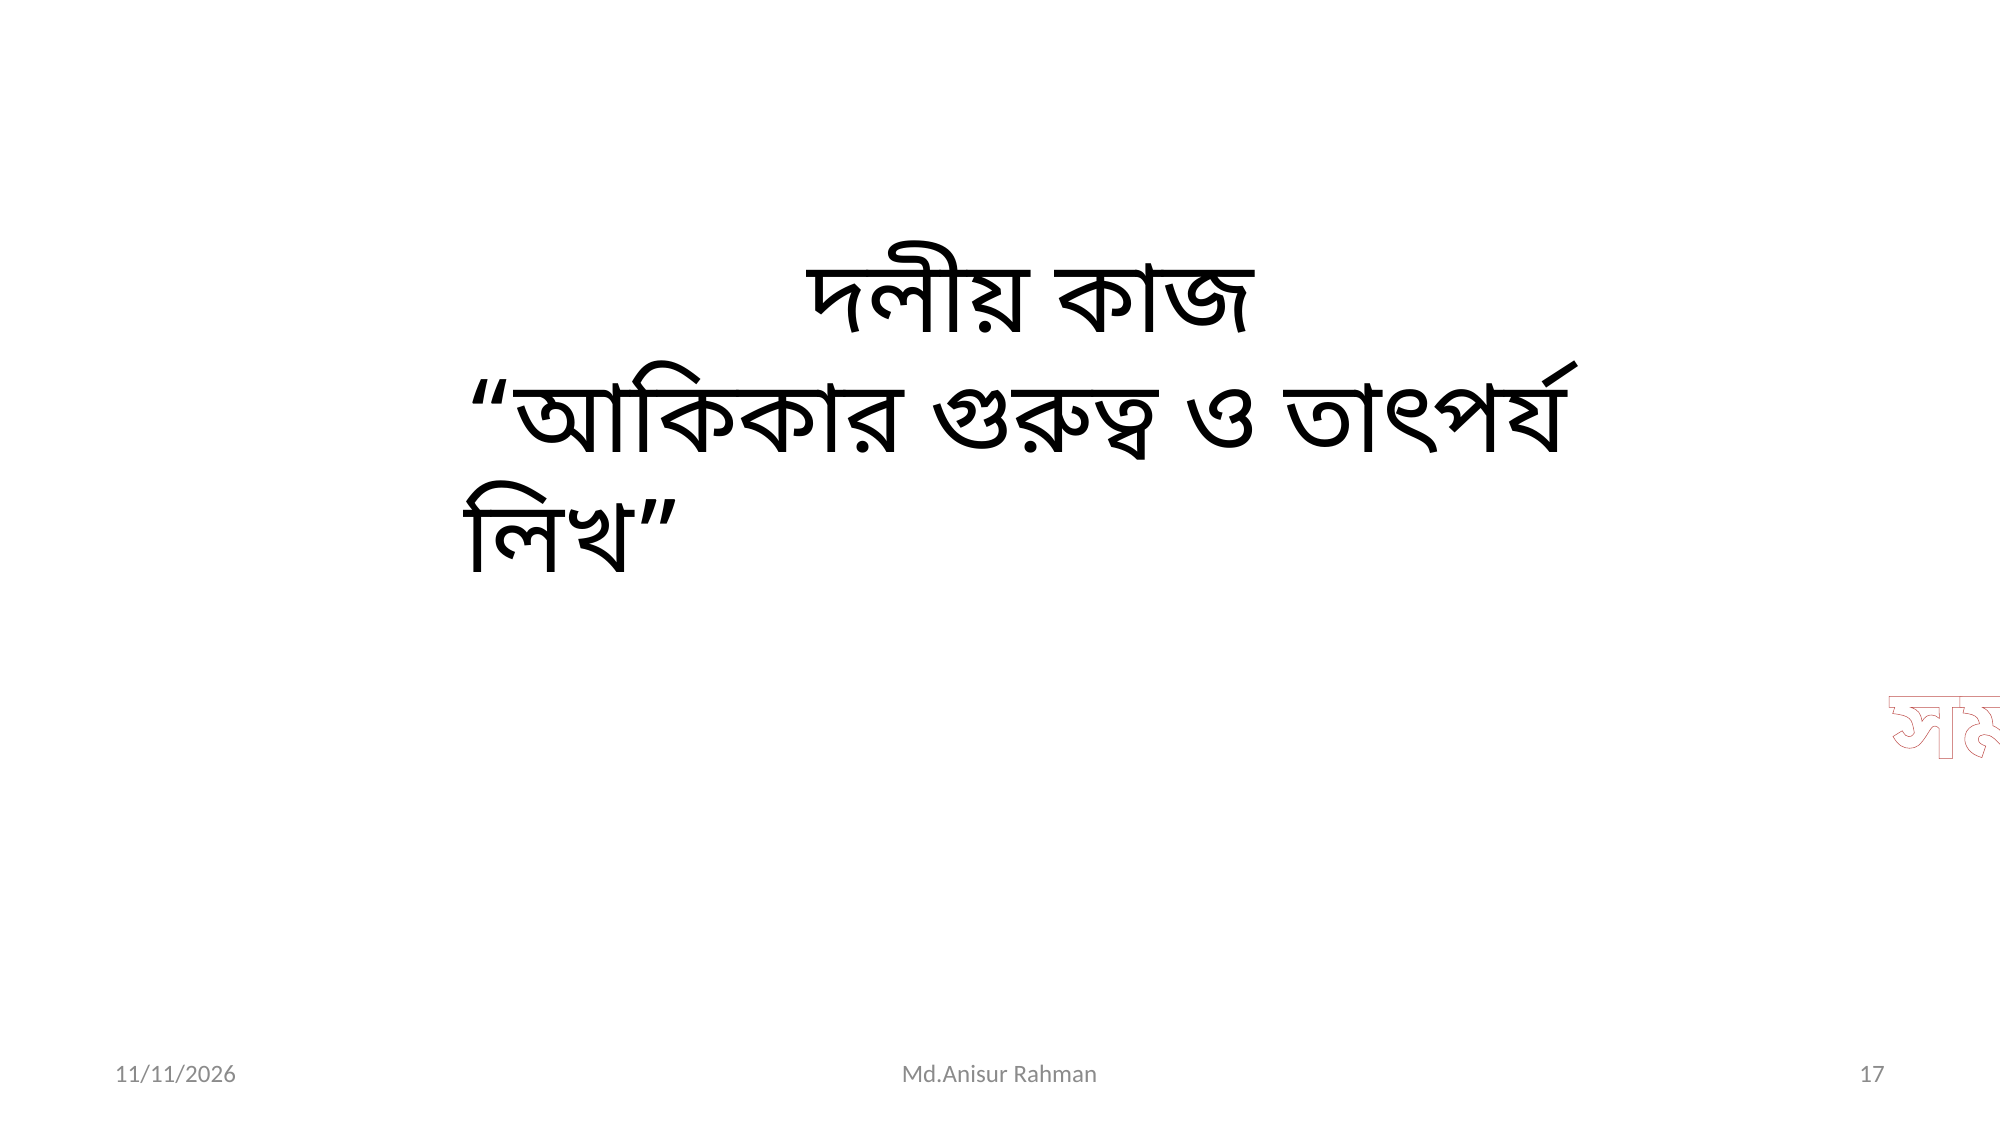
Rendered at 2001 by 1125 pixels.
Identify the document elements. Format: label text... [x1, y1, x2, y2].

text_box সময়ঃ ৩ মিনিট [1875, 651, 2000, 786]
footer Md.Anisur Rahman [683, 1042, 1317, 1103]
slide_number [99, 1042, 567, 1103]
slide_number 17 [1433, 1042, 1900, 1103]
text_box দলীয় কাজ “আকিকার গুরুত্ব ও তাৎপর্য লিখ” [450, 224, 1613, 600]
